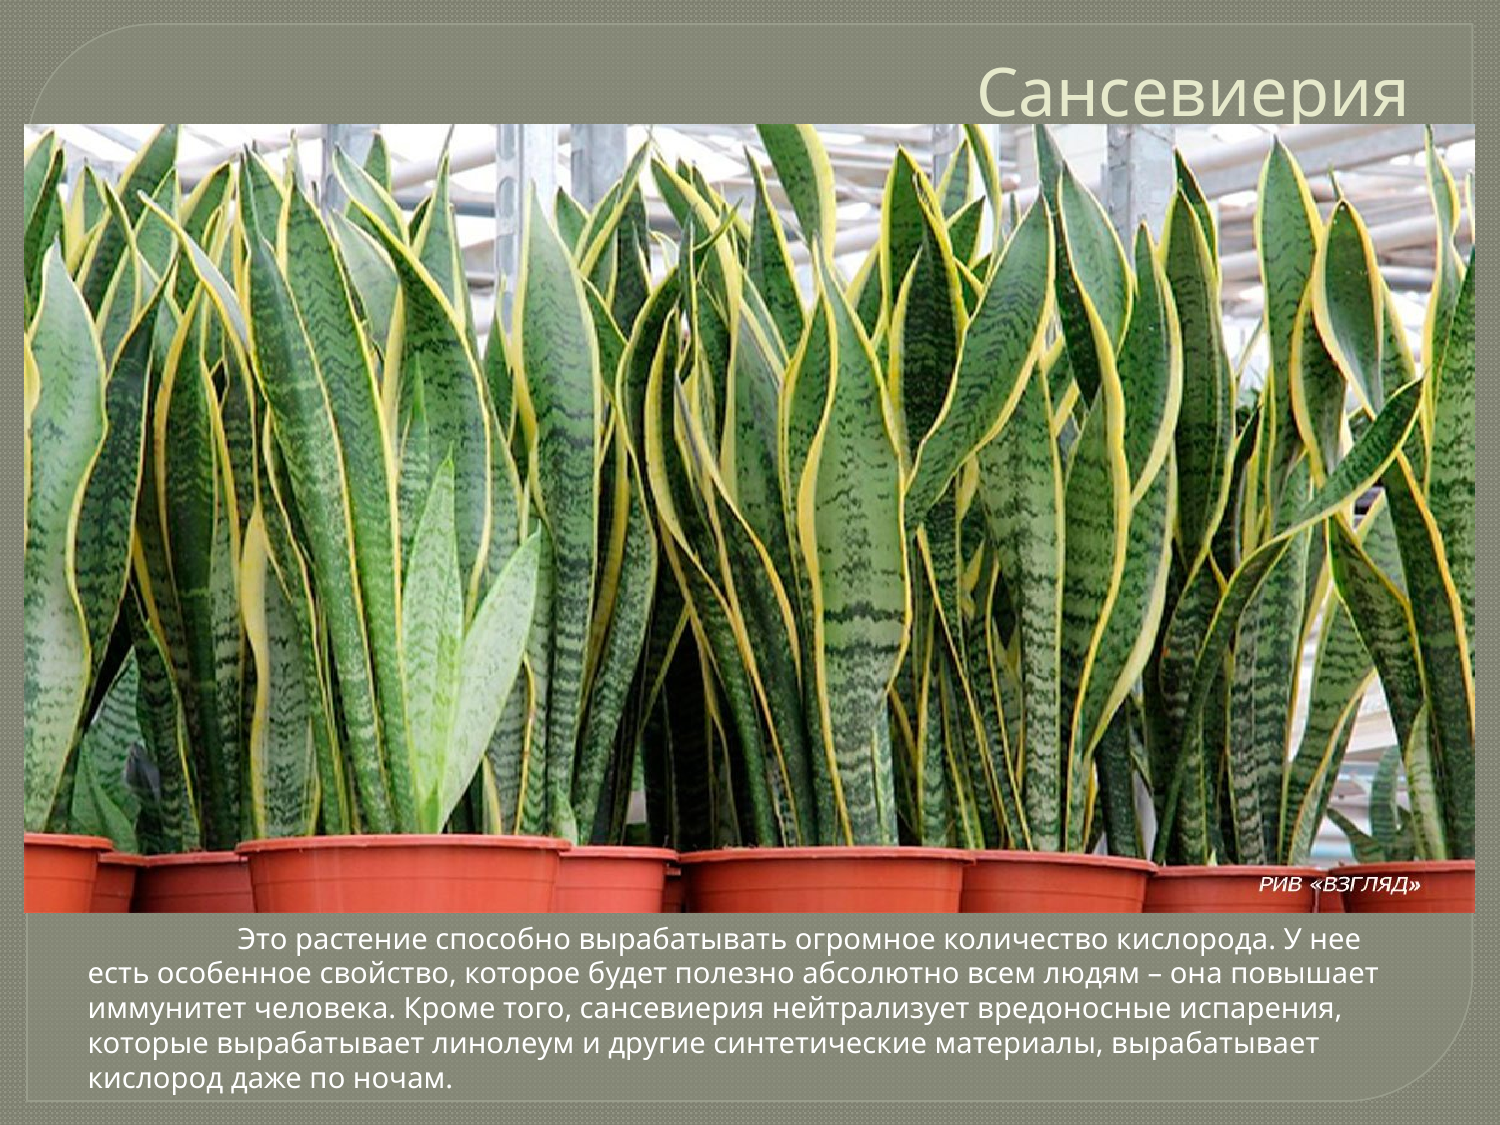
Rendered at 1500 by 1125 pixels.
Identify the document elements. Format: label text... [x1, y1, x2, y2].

title Сансевиерия [75, 41, 1425, 124]
picture [24, 124, 1476, 913]
list Это растение способно вырабатывать огромное количество кислорода. У нее есть особенное свойство, которое будет полезно абсолютно всем людям – она повышает иммунитет человека. Кроме того, сансевиерия нейтрализует вредоносные испарения, которые вырабатывает линолеум и другие синтетические материалы, вырабатывает кислород даже по ночам. [24, 923, 1425, 1088]
